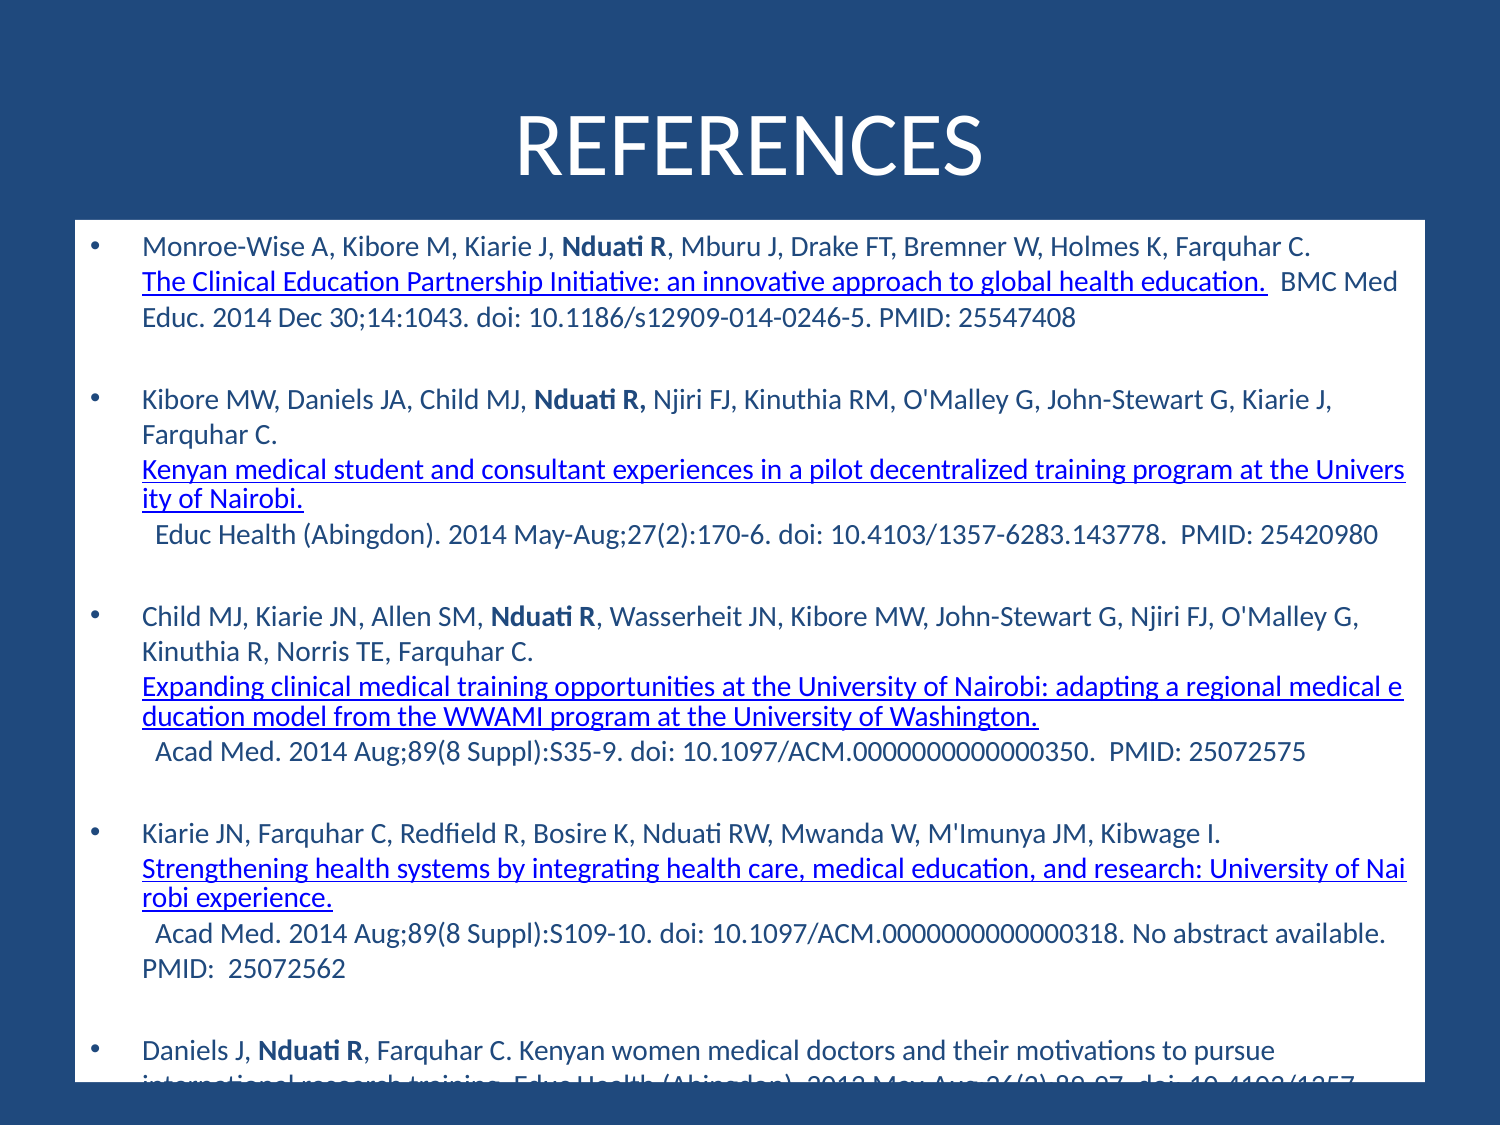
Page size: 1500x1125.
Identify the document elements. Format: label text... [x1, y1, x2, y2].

title REFERENCES [75, 45, 1425, 219]
list Monroe-Wise A, Kibore M, Kiarie J, Nduati R, Mburu J, Drake FT, Bremner W, Holmes K, Farquhar C. The Clinical Education Partnership Initiative: an innovative approach to global health education. BMC Med Educ. 2014 Dec 30;14:1043. doi: 10.1186/s12909-014-0246-5. PMID: 25547408 Kibore MW, Daniels JA, Child MJ, Nduati R, Njiri FJ, Kinuthia RM, O'Malley G, John-Stewart G, Kiarie J, Farquhar C. Kenyan medical student and consultant experiences in a pilot decentralized training program at the University of Nairobi. Educ Health (Abingdon). 2014 May-Aug;27(2):170-6. doi: 10.4103/1357-6283.143778. PMID: 25420980 Child MJ, Kiarie JN, Allen SM, Nduati R, Wasserheit JN, Kibore MW, John-Stewart G, Njiri FJ, O'Malley G, Kinuthia R, Norris TE, Farquhar C. Expanding clinical medical training opportunities at the University of Nairobi: adapting a regional medical education model from the WWAMI program at the University of Washington. Acad Med. 2014 Aug;89(8 Suppl):S35-9. doi: 10.1097/ACM.0000000000000350. PMID: 25072575 Kiarie JN, Farquhar C, Redfield R, Bosire K, Nduati RW, Mwanda W, M'Imunya JM, Kibwage I. Strengthening health systems by integrating health care, medical education, and research: University of Nairobi experience. Acad Med. 2014 Aug;89(8 Suppl):S109-10. doi: 10.1097/ACM.0000000000000318. No abstract available. PMID: 25072562 Daniels J, Nduati R, Farquhar C. Kenyan women medical doctors and their motivations to pursue international research training. Educ Health (Abingdon). 2013 May-Aug;26(2):89-97. doi: 10.4103/1357-6283.120700. [75, 219, 1425, 1083]
